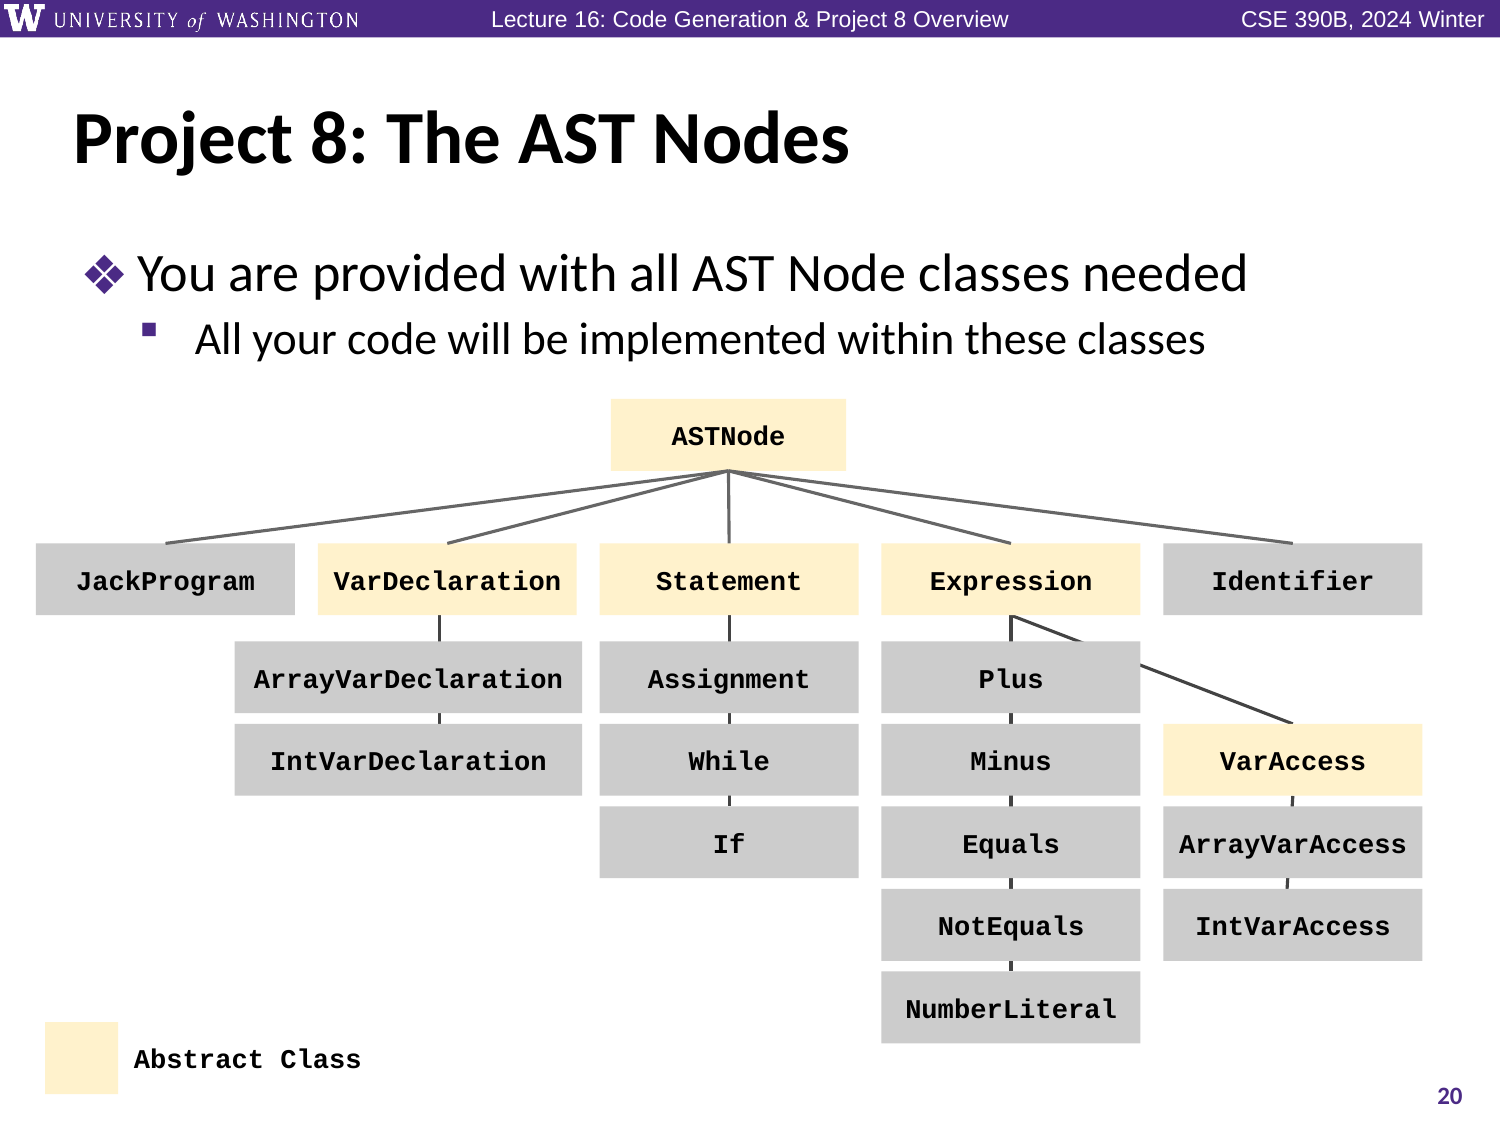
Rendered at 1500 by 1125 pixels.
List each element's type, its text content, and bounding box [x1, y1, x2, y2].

text_box While [734, 723, 859, 796]
title Project 8: The AST Nodes [58, 71, 1438, 197]
text_box VarAccess [1163, 723, 1423, 796]
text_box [1284, 795, 1294, 924]
text_box ArrayVarAccess [1163, 806, 1279, 879]
text_box NumberLiteral [881, 971, 1141, 1044]
text_box Assignment [599, 641, 724, 714]
text_box IntVarAccess [1163, 888, 1423, 961]
text_box Minus [881, 723, 1006, 796]
text_box JackProgram [35, 543, 295, 616]
slide_number 20 [1400, 1065, 1500, 1125]
text_box NotEquals [1015, 888, 1141, 961]
text_box Abstract Class [118, 1022, 378, 1095]
picture [4, 4, 358, 32]
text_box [728, 470, 1294, 544]
text_box Expression [881, 552, 1141, 616]
text_box [45, 1022, 118, 1095]
text_box ArrayVarDeclaration [234, 641, 435, 714]
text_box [165, 470, 446, 544]
text_box Equals [1015, 806, 1141, 879]
text_box VarDeclaration [317, 552, 577, 616]
text_box Plus [881, 641, 1004, 714]
text_box Identifier [1163, 543, 1423, 616]
text_box While [599, 723, 724, 796]
text_box ASTNode [610, 398, 847, 468]
text_box Statement [599, 552, 859, 616]
text_box Equals [881, 806, 1006, 879]
text_box Minus [1015, 733, 1141, 796]
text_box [447, 470, 725, 544]
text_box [1012, 615, 1294, 725]
text_box ArrayVarAccess [1299, 806, 1423, 879]
text_box If [599, 806, 859, 879]
list You are provided with all AST Node classes needed All your code will be implemented within these classes [65, 223, 1438, 1040]
text_box Assignment [734, 641, 859, 714]
text_box IntVarDeclaration [234, 723, 583, 796]
text_box ArrayVarDeclaration [444, 641, 583, 714]
text_box NotEquals [881, 888, 1006, 961]
